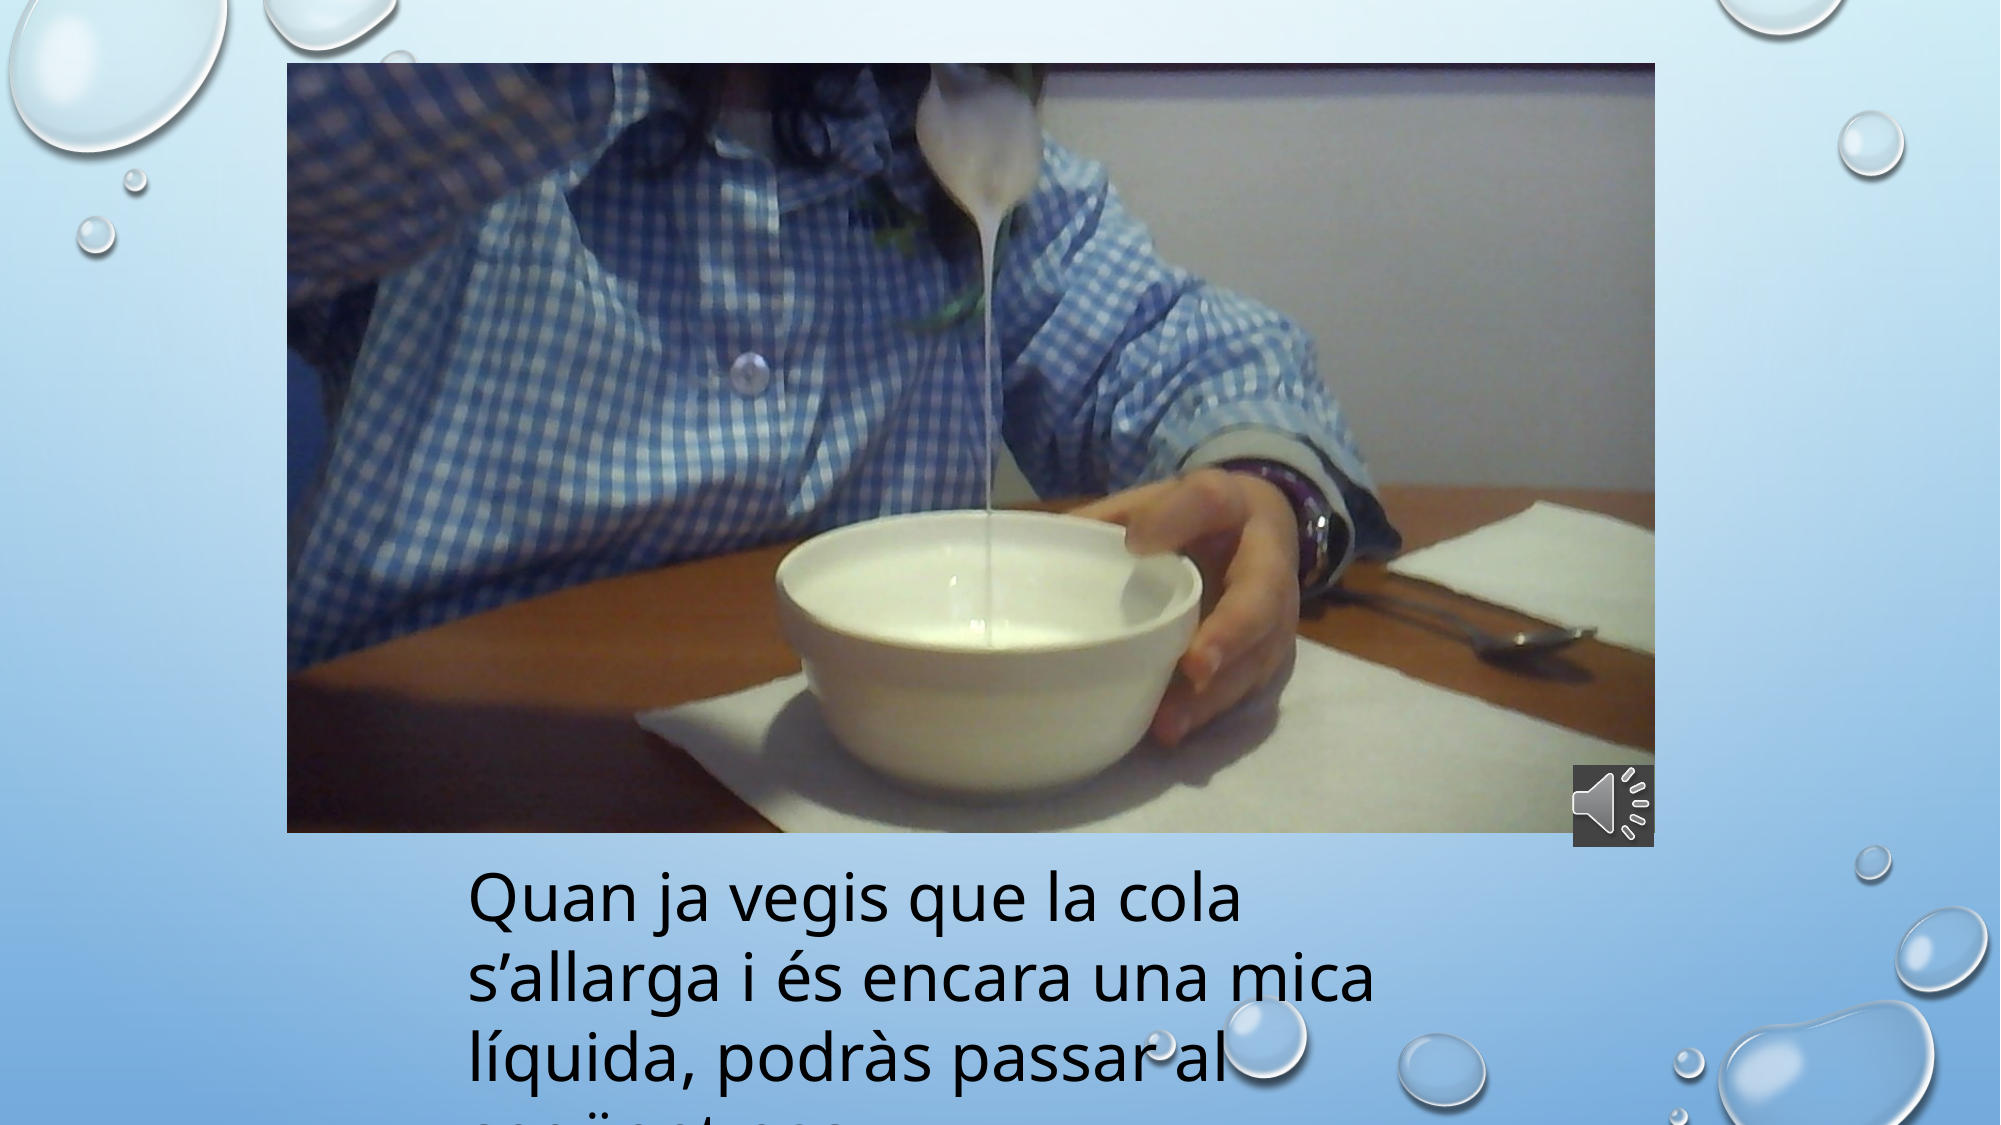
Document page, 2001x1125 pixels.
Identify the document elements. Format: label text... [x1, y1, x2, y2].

picture [0, 0, 2000, 1125]
text_box Quan ja vegis que la cola s’allarga i és encara una mica líquida, podràs passar al següent pas. [453, 847, 1454, 1125]
